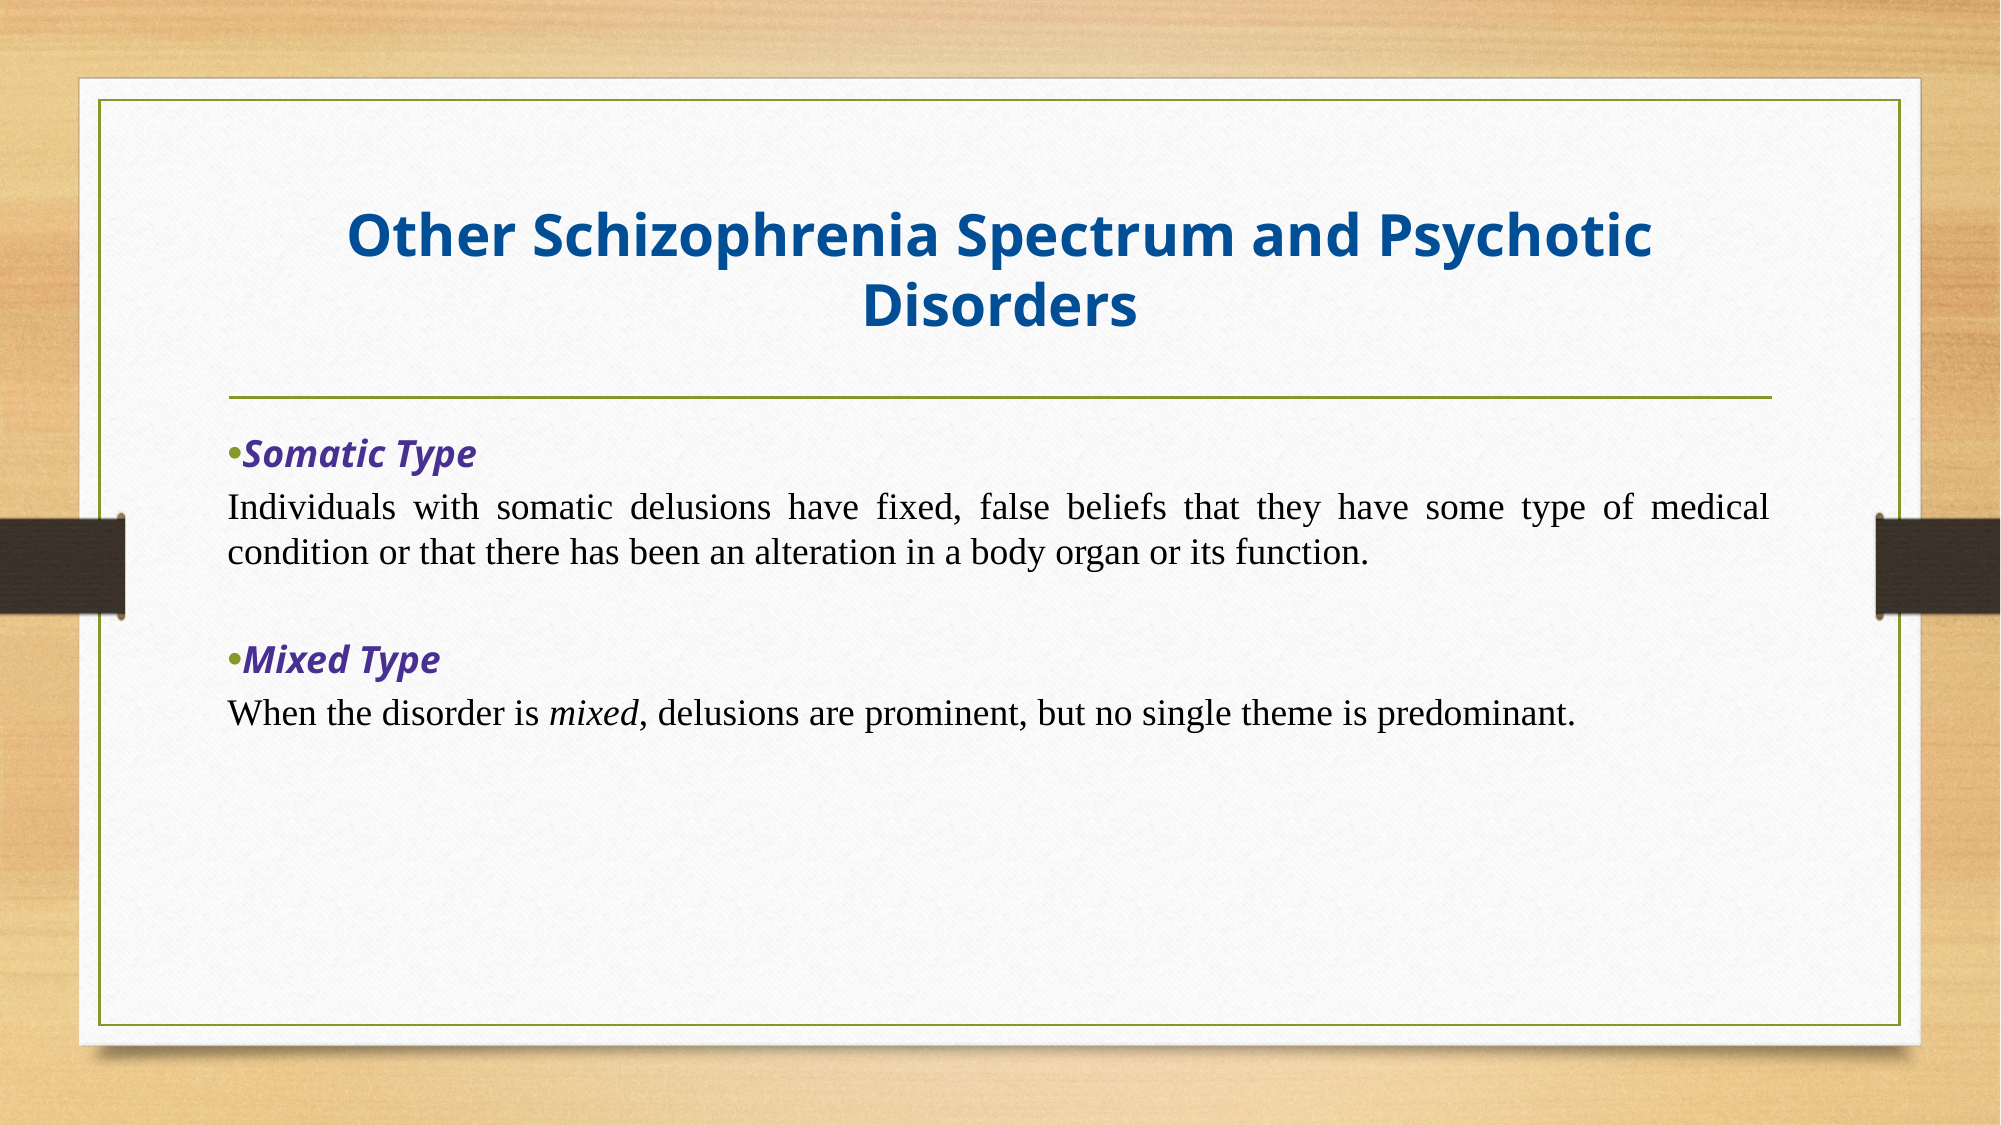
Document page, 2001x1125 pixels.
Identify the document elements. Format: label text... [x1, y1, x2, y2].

title Other Schizophrenia Spectrum and Psychotic Disorders [212, 161, 1788, 375]
picture [0, 0, 2001, 1125]
list Somatic Type Individuals with somatic delusions have fixed, false beliefs that they have some type of medical condition or that there has been an alteration in a body organ or its function. Mixed Type When the disorder is mixed, delusions are prominent, but no single theme is predominant. [212, 419, 1788, 964]
